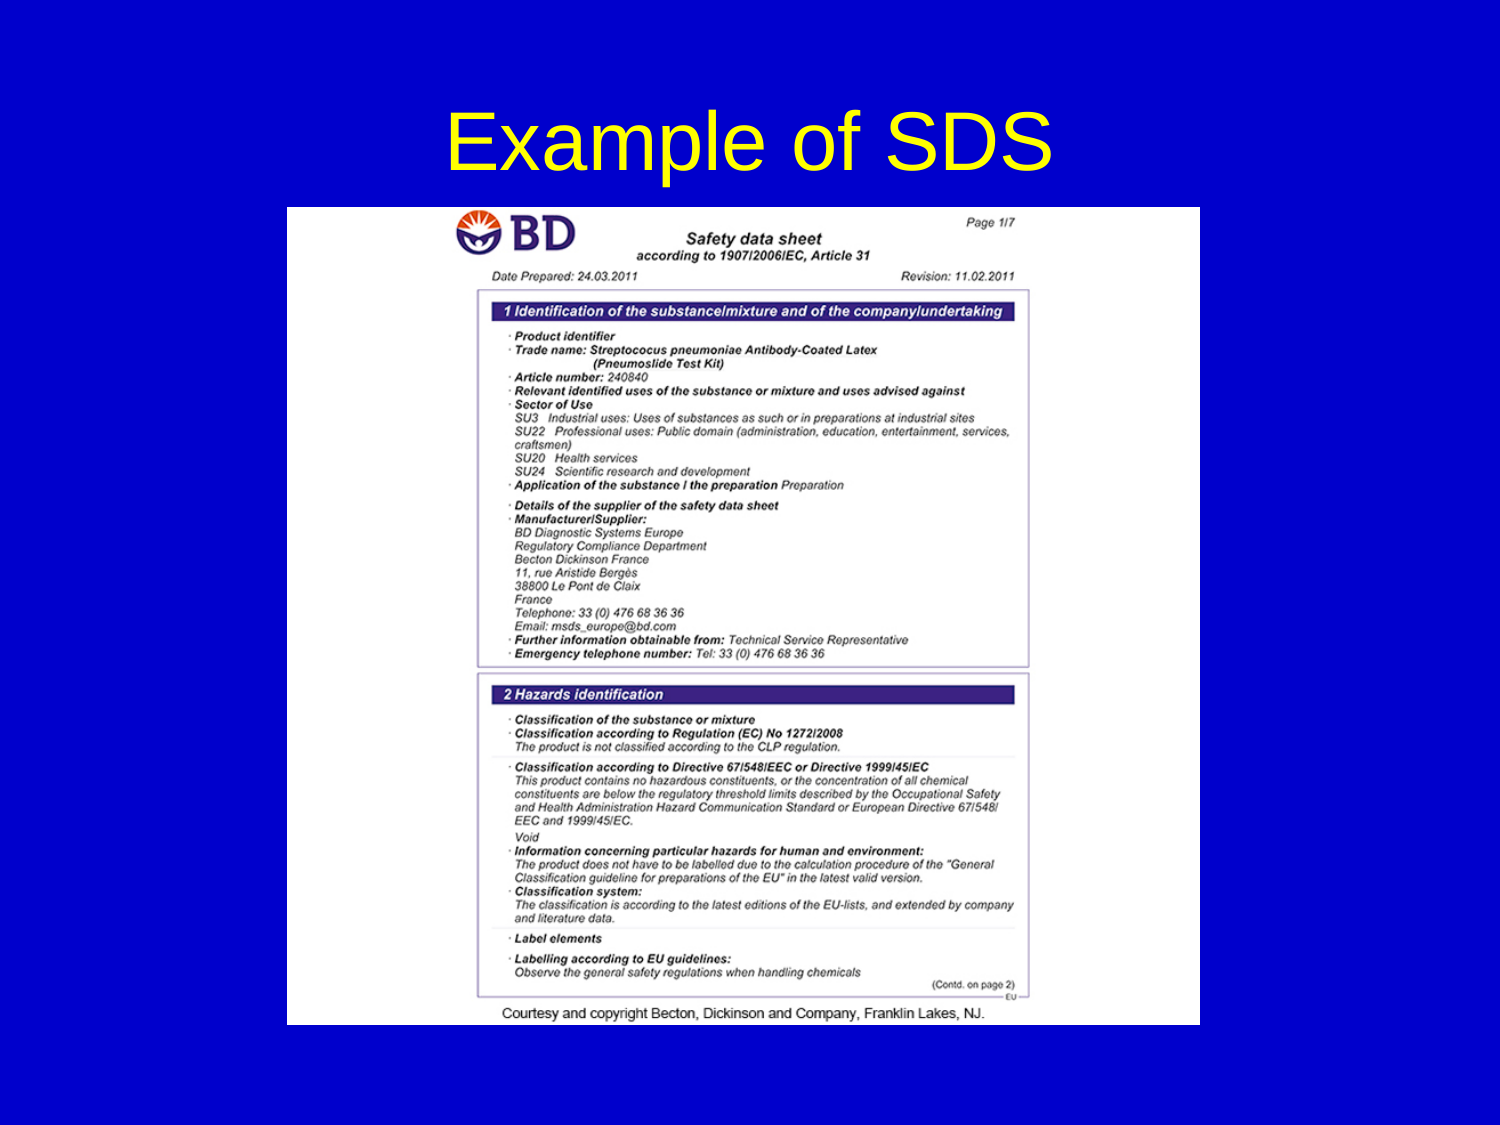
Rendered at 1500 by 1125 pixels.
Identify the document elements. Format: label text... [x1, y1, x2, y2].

title Example of SDS [112, 37, 1388, 238]
picture [287, 207, 1201, 1026]
